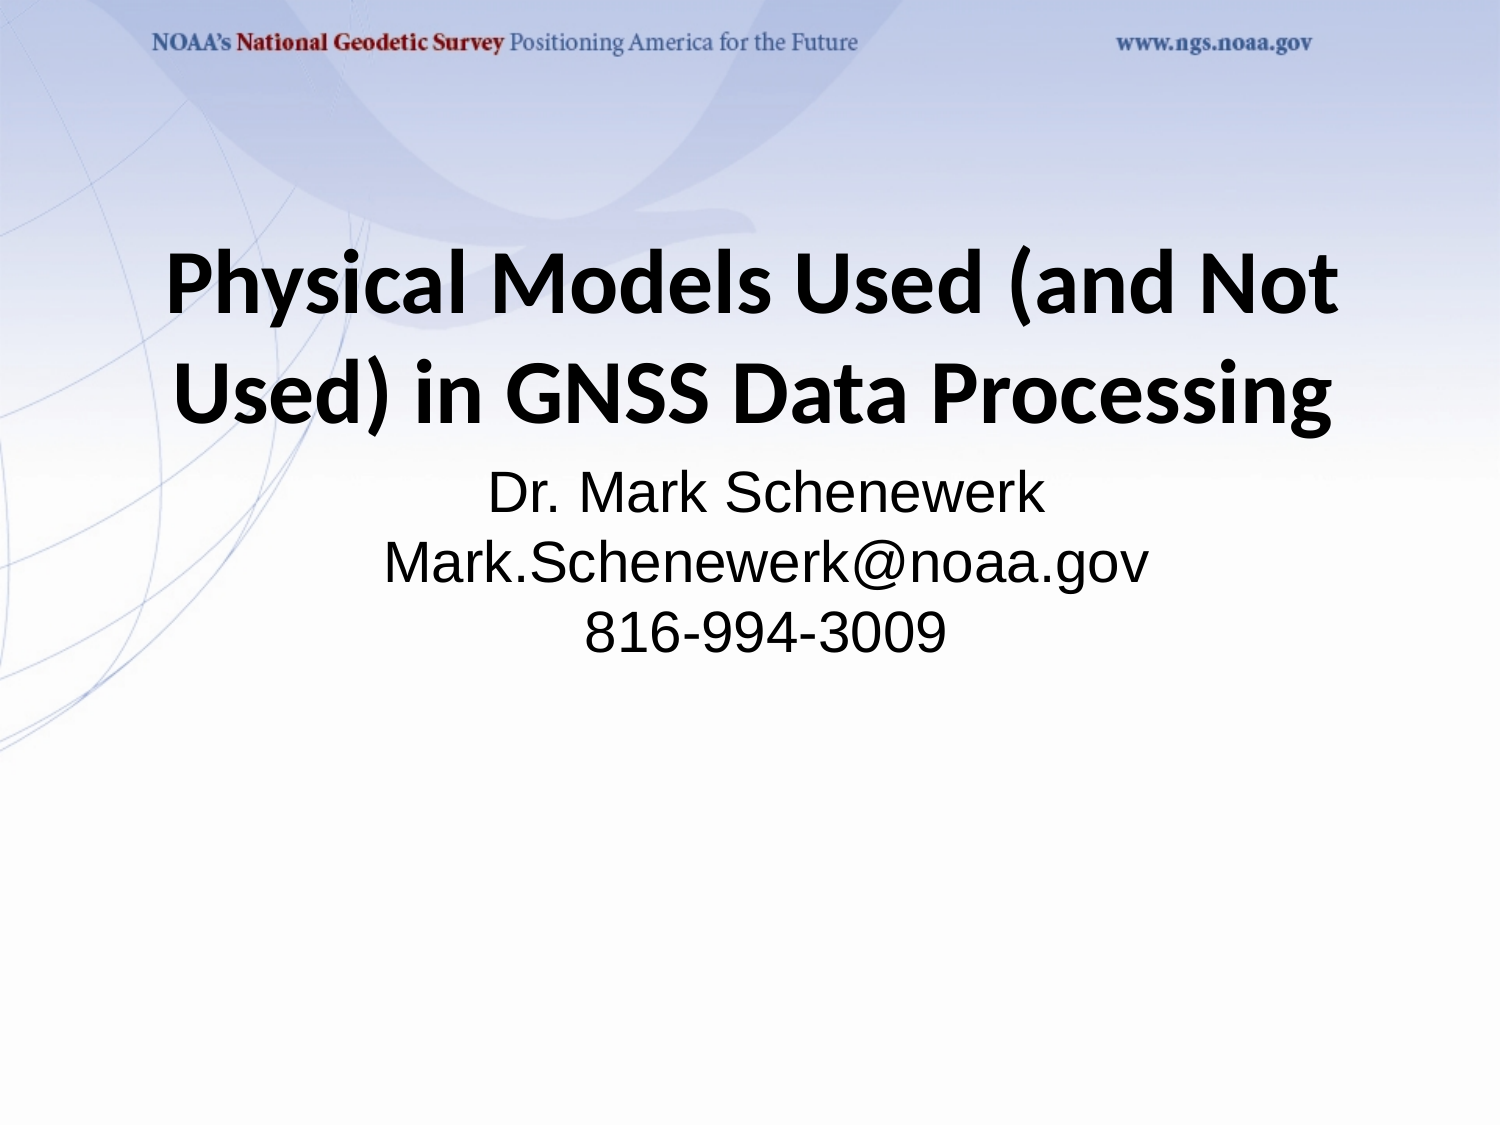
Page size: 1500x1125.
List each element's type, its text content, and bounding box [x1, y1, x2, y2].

title Physical Models Used (and Not Used) in GNSS Data Processing [77, 219, 1429, 444]
picture [0, 0, 1500, 1125]
text_box Dr. Mark Schenewerk Mark.Schenewerk@noaa.gov 816-994-3009 [368, 447, 1166, 672]
